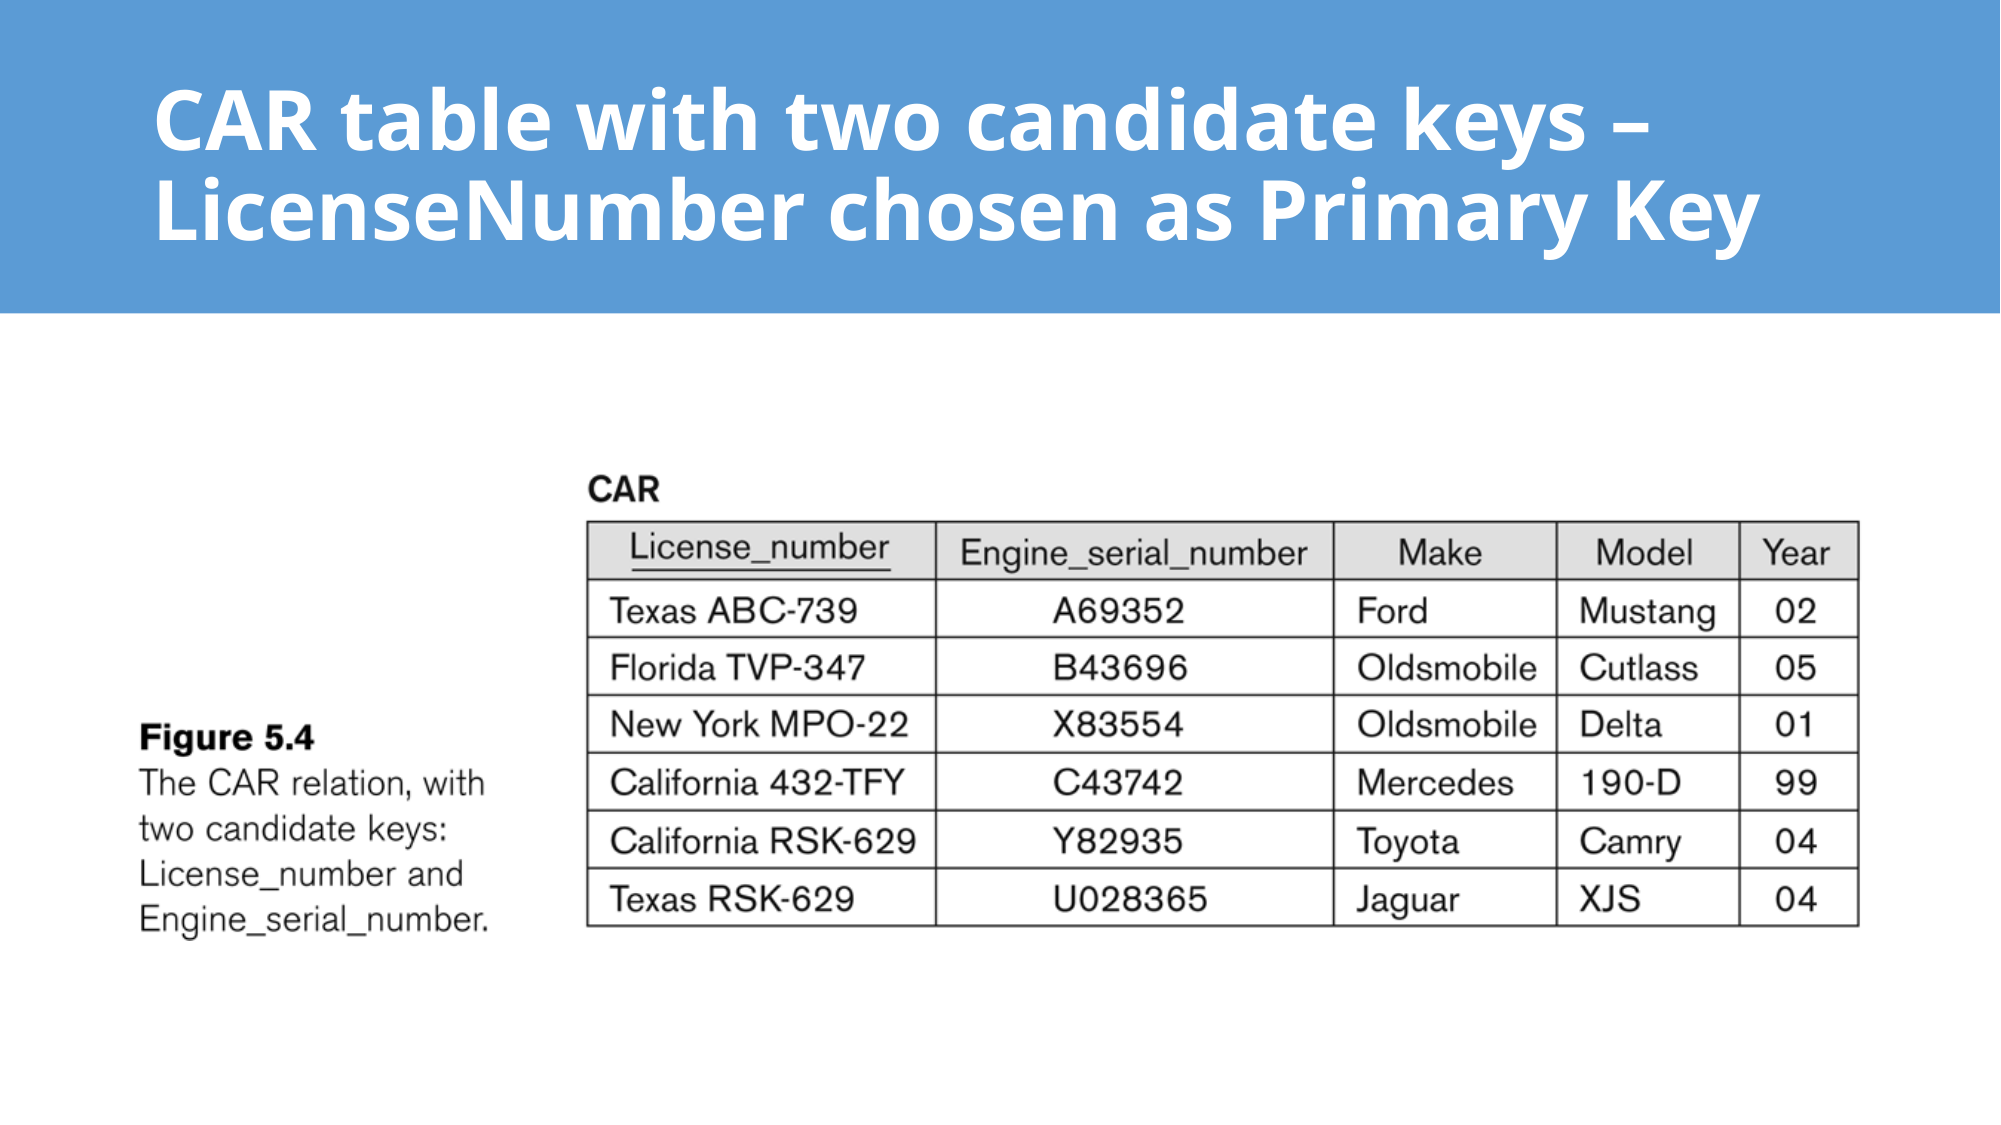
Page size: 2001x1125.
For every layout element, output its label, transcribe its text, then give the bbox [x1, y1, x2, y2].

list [137, 472, 1863, 941]
title CAR table with two candidate keys – LicenseNumber chosen as Primary Key [137, 59, 1863, 278]
text_box [0, 0, 2000, 314]
